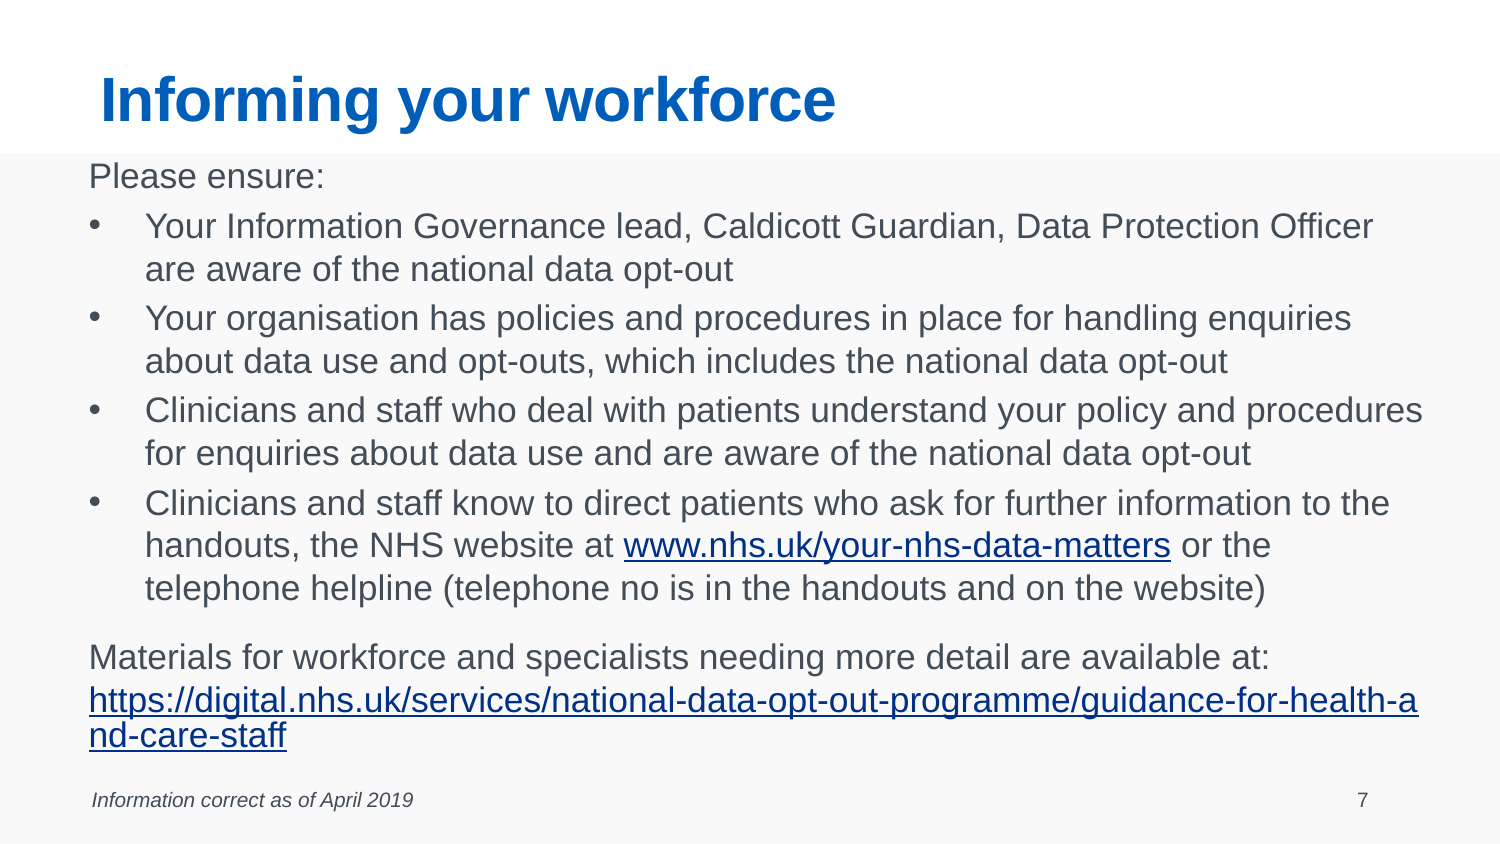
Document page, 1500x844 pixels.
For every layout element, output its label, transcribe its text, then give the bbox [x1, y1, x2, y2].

title Informing your workforce [100, 59, 1353, 146]
text_box Information correct as of April 2019 [76, 776, 491, 822]
list Please ensure: Your Information Governance lead, Caldicott Guardian, Data Protection Officer are aware of the national data opt-out Your organisation has policies and procedures in place for handling enquiries about data use and opt-outs, which includes the national data opt-out Clinicians and staff who deal with patients understand your policy and procedures for enquiries about data use and are aware of the national data opt-out Clinicians and staff know to direct patients who ask for further information to the handouts, the NHS website at www.nhs.uk/your-nhs-data-matters or the telephone helpline (telephone no is in the handouts and on the website) Materials for workforce and specialists needing more detail are available at: https://digital.nhs.uk/services/national-data-opt-out-programme/guidance-for-health-and-care-staff [88, 153, 1436, 777]
slide_number 7 [1033, 776, 1384, 822]
